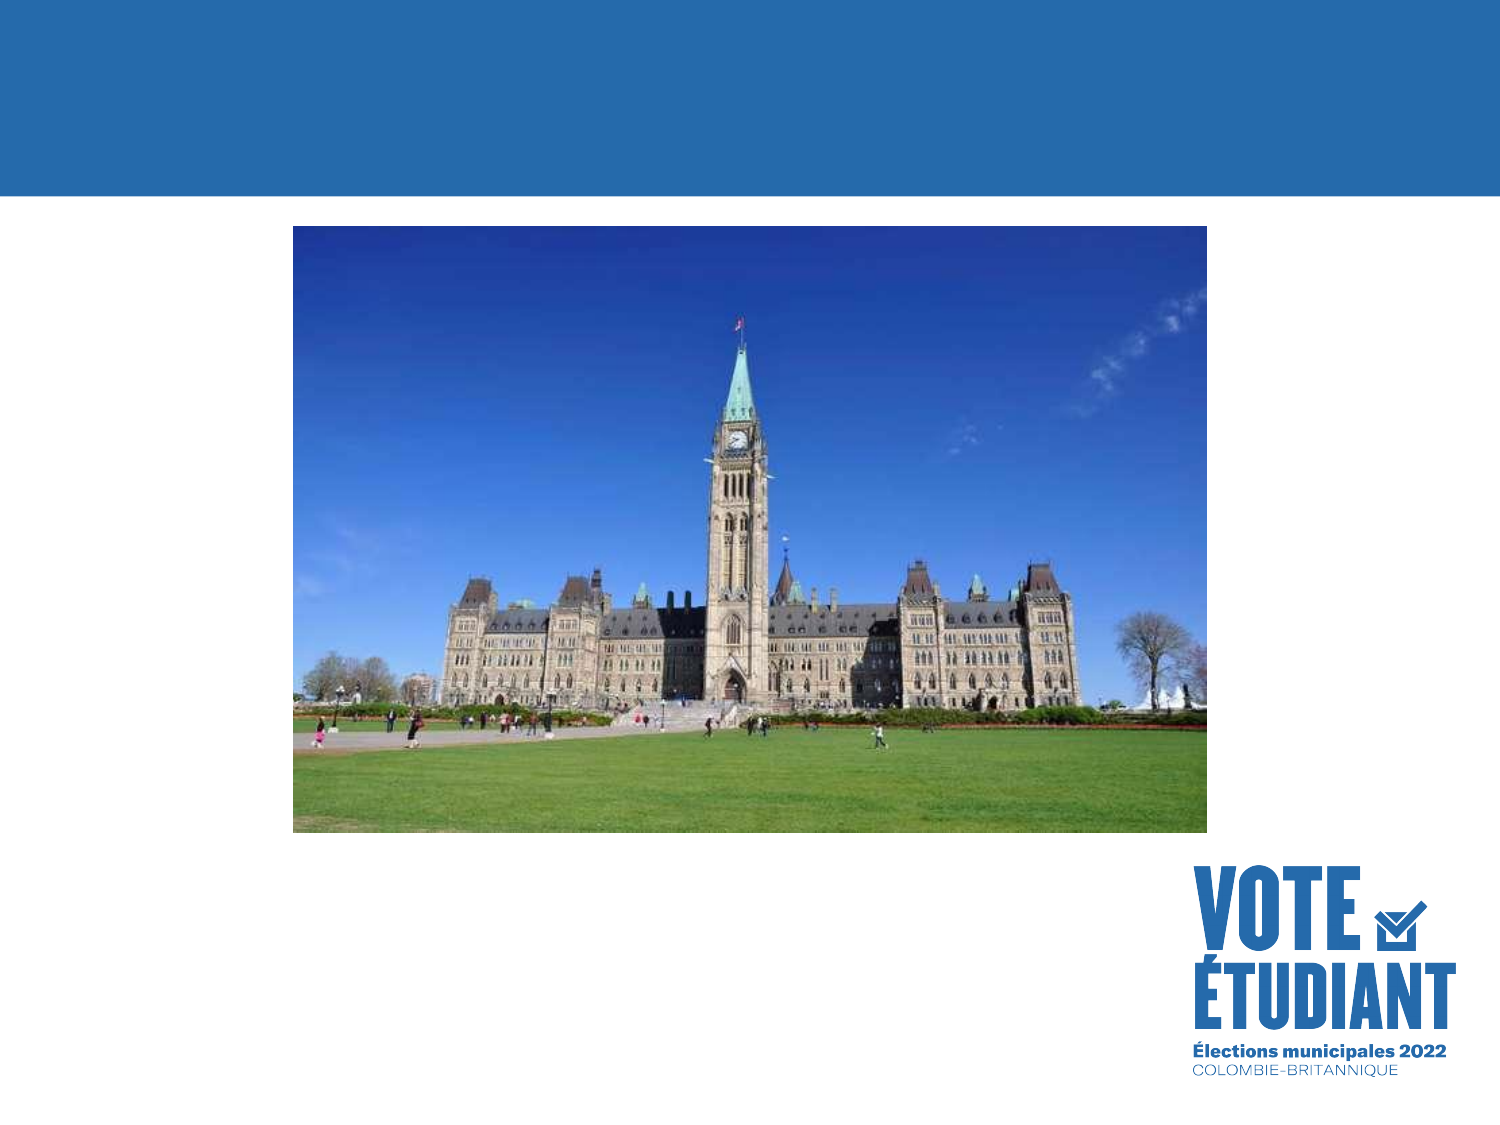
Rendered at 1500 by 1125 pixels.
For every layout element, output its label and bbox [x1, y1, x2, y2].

picture [293, 225, 1207, 834]
picture [1193, 865, 1456, 1077]
